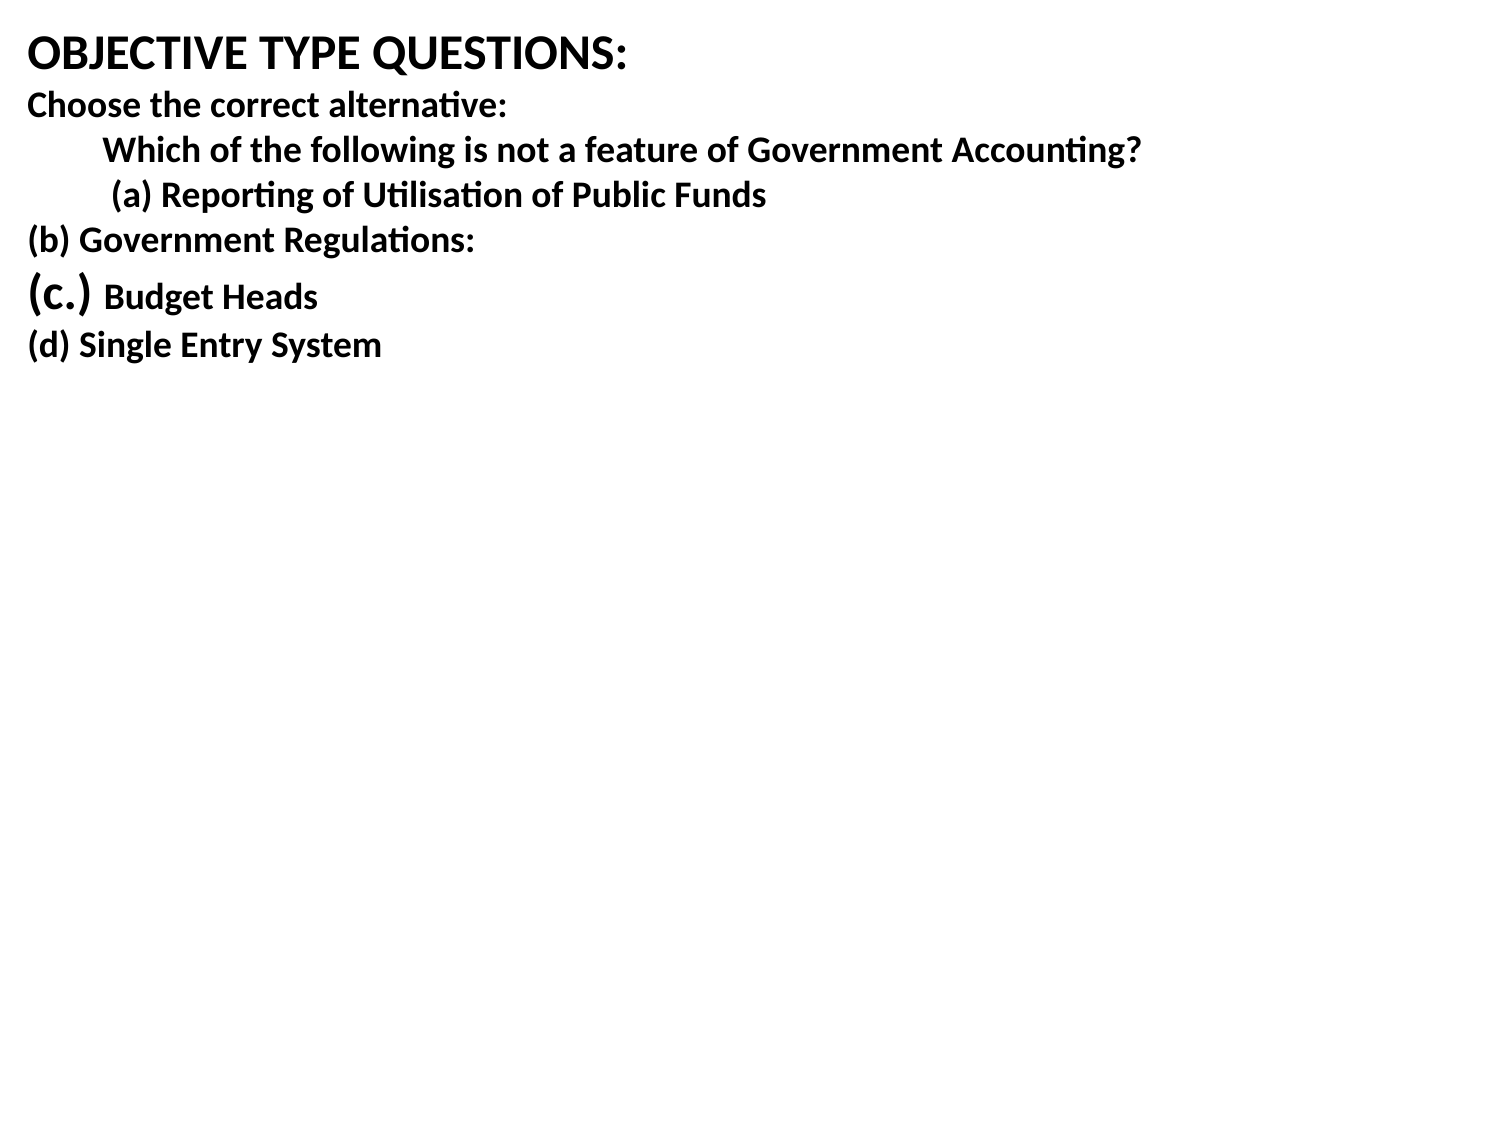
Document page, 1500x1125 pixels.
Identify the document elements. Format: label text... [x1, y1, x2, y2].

text_box OBJECTIVE TYPE QUESTIONS: Choose the correct alternative: Which of the following is not a feature of Government Accounting? (a) Reporting of Utilisation of Public Funds (b) Government Regulations: (c.) Budget Heads (d) Single Entry System [12, 12, 1475, 717]
